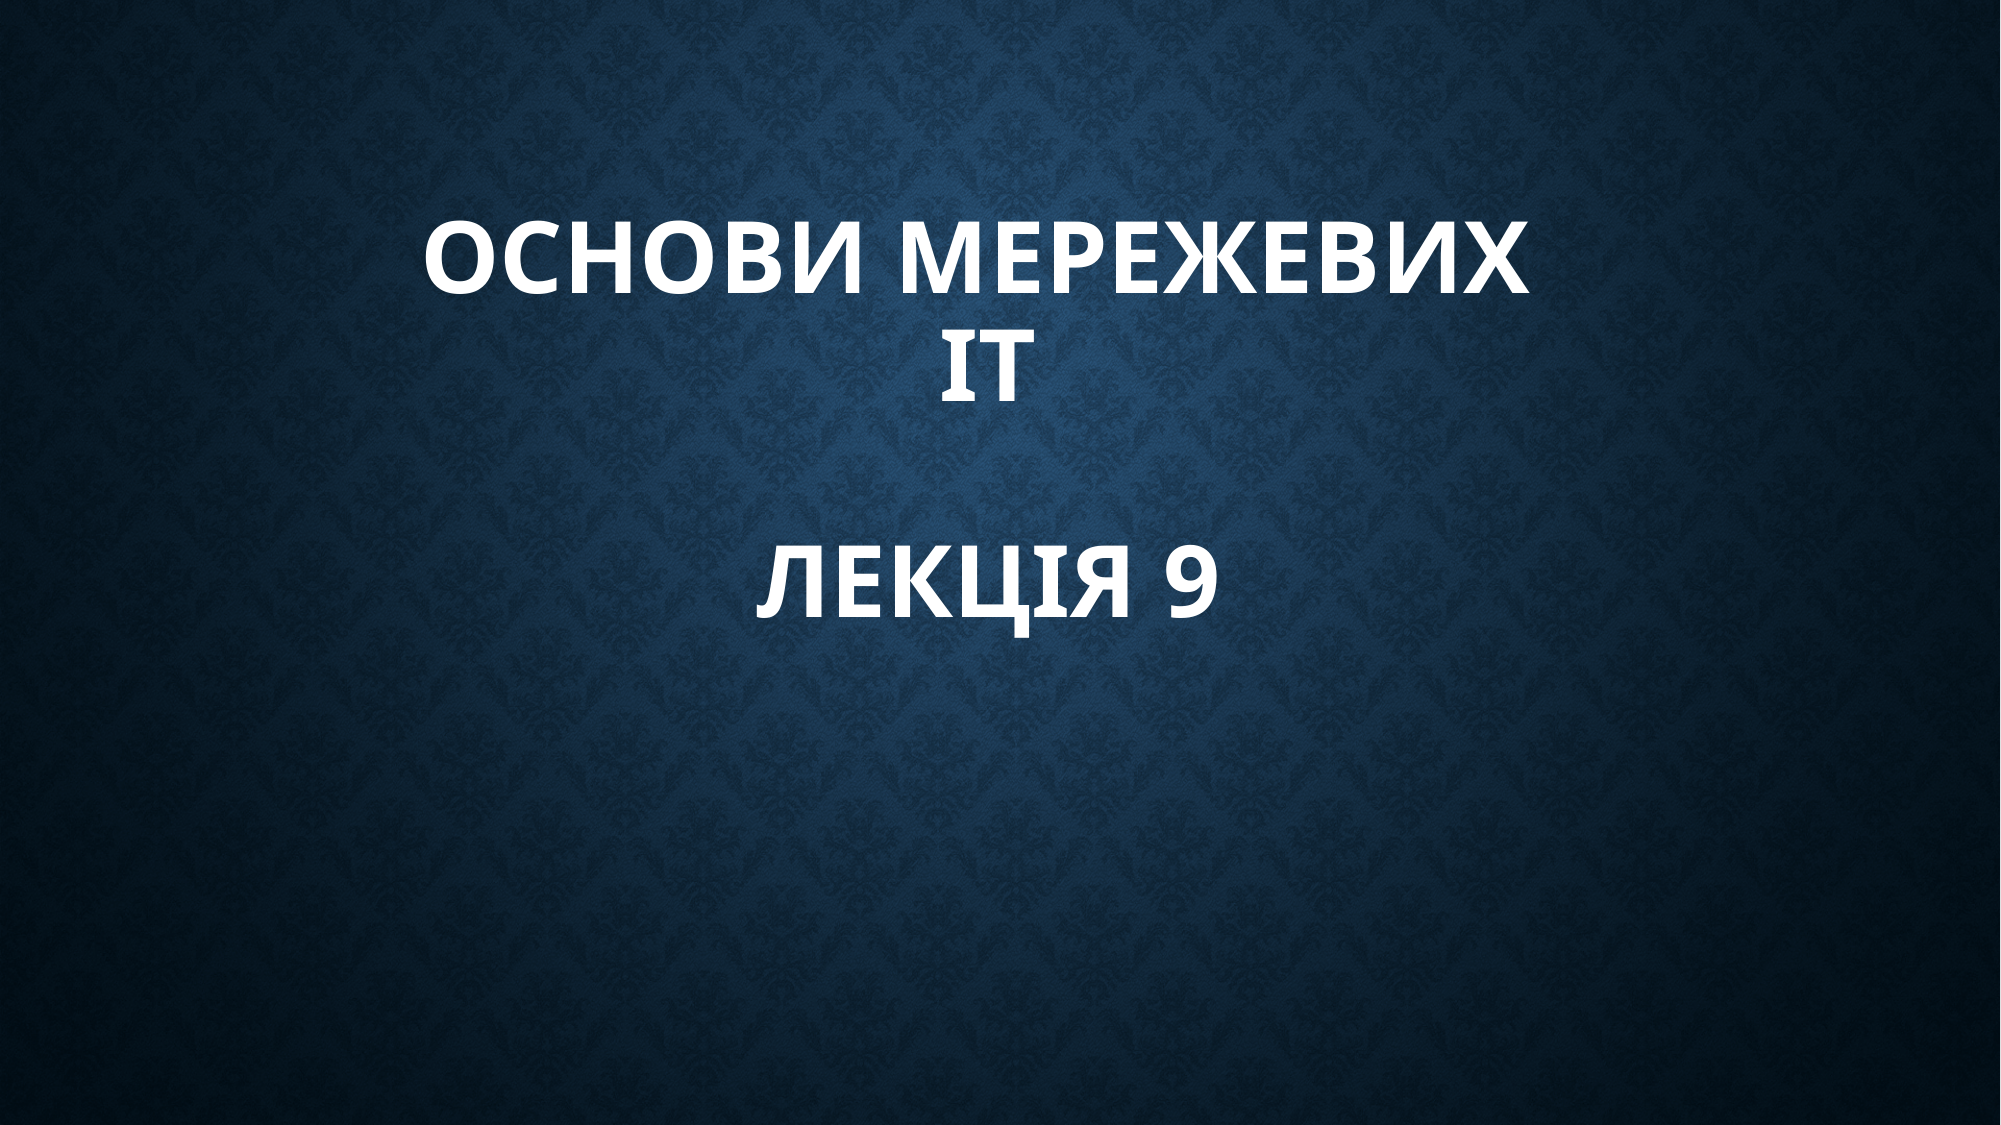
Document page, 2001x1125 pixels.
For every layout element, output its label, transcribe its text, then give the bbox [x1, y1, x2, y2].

title Основи мережевих ІТ Лекція 9 [77, 72, 1900, 767]
